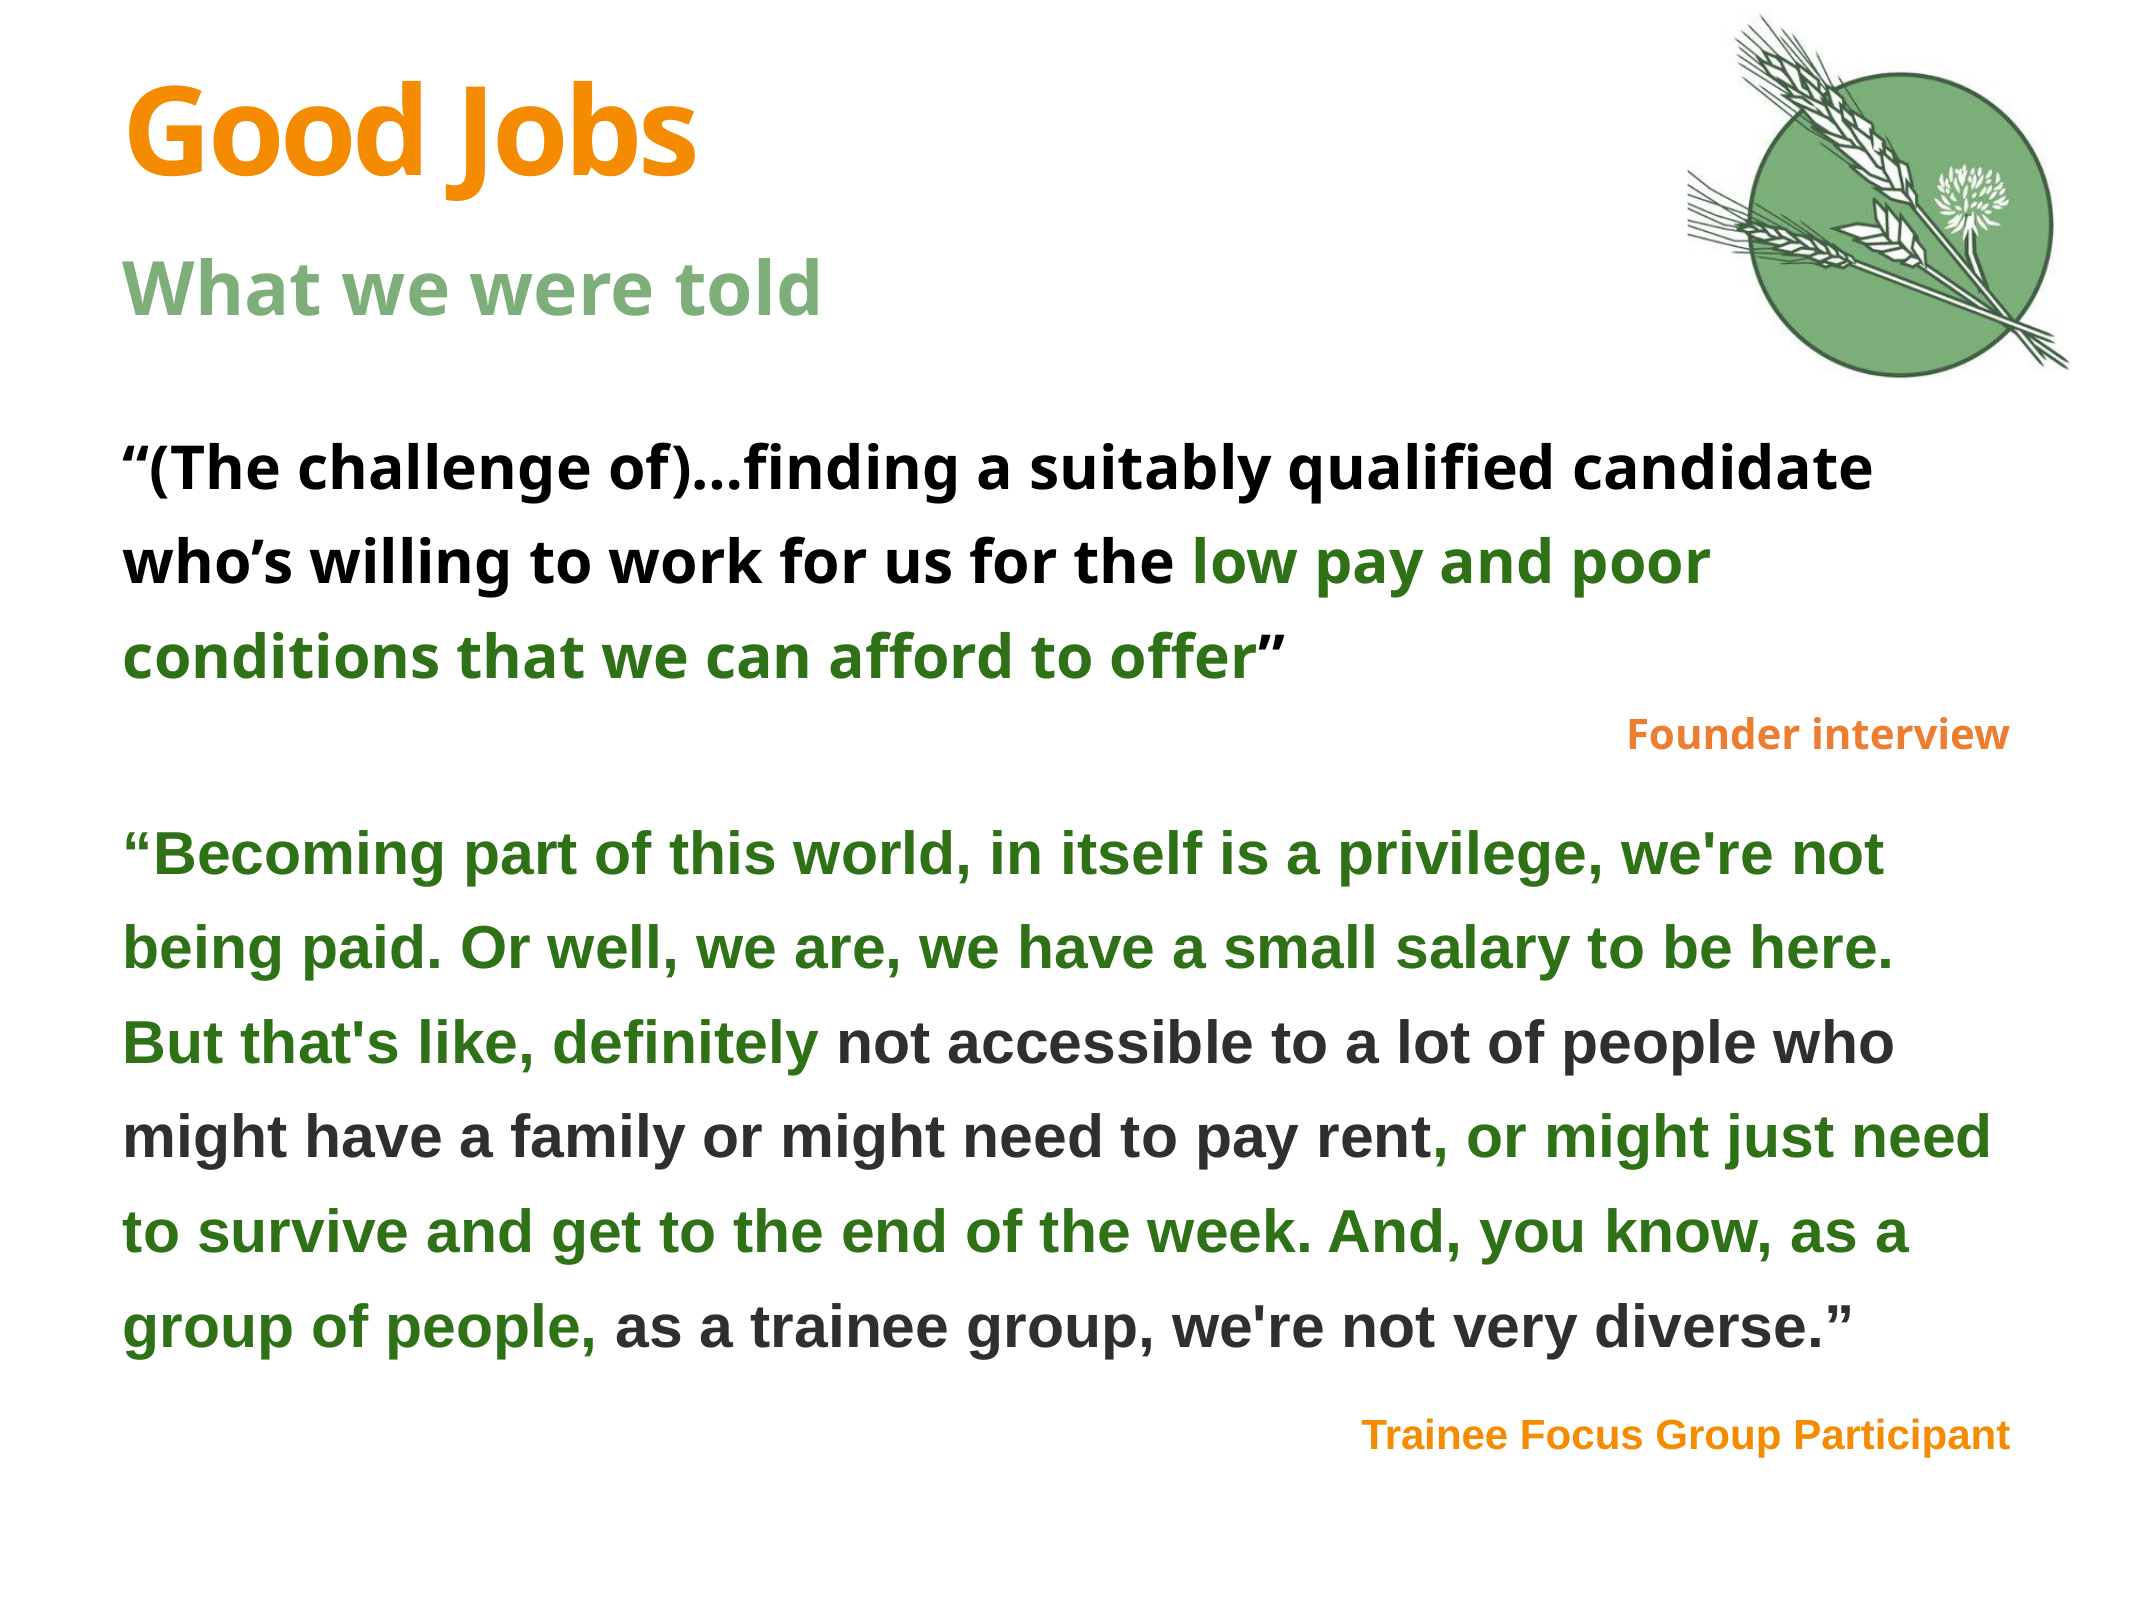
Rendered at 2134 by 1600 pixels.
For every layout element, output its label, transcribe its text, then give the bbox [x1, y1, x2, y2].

picture [1687, 10, 2071, 383]
list “(The challenge of)…finding a suitably qualified candidate who’s willing to work for us for the low pay and poor conditions that we can afford to offer” Founder interview “Becoming part of this world, in itself is a privilege, we're not being paid. Or well, we are, we have a small salary to be here. But that's like, definitely not accessible to a lot of people who might have a family or might need to pay rent, or might just need to survive and get to the end of the week. And, you know, as a group of people, as a trainee group, we're not very diverse.” Trainee Focus Group Participant [114, 397, 2020, 1491]
title Good Jobs [114, 71, 1687, 231]
text_box What we were told [114, 231, 1687, 342]
